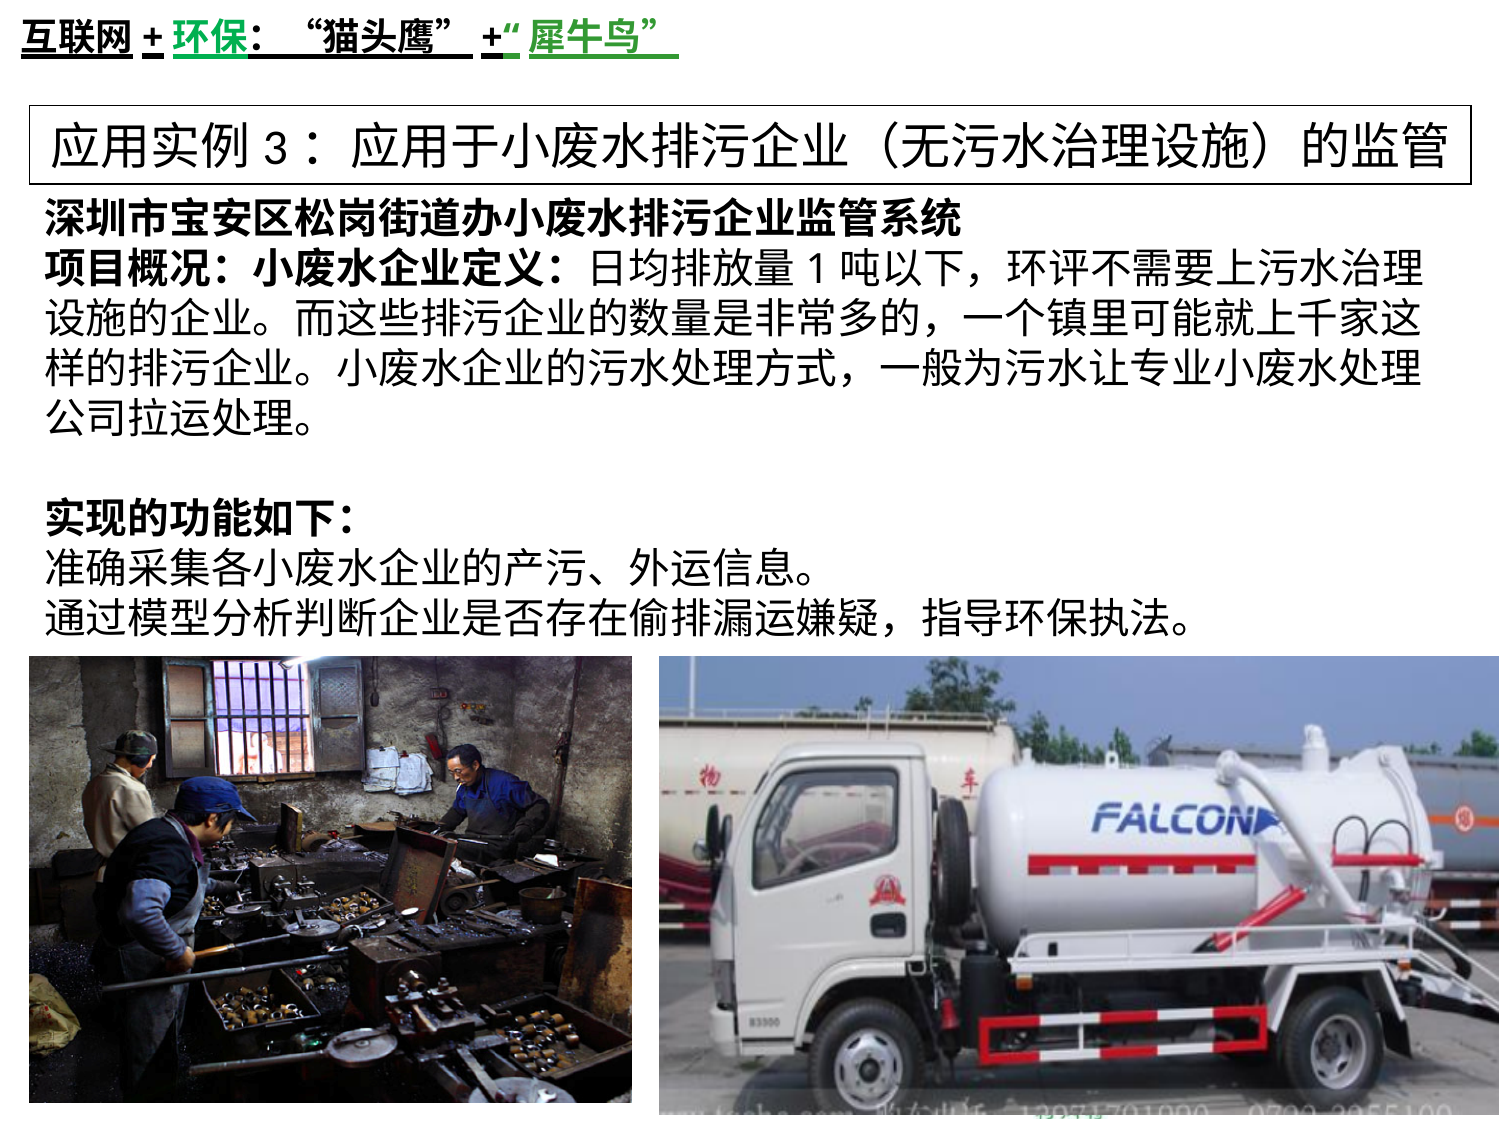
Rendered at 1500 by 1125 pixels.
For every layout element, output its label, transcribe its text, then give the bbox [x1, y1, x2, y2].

text_box 应用实例3：应用于小废水排污企业（无污水治理设施）的监管 [29, 105, 1471, 185]
picture [29, 656, 632, 1104]
picture [659, 656, 1499, 1119]
text_box 深圳市宝安区松岗街道办小废水排污企业监管系统 项目概况：小废水企业定义：日均排放量1吨以下，环评不需要上污水治理设施的企业。而这些排污企业的数量是非常多的，一个镇里可能就上千家这样的排污企业。小废水企业的污水处理方式，一般为污水让专业小废水处理公司拉运处理。 实现的功能如下： 准确采集各小废水企业的产污、外运信息。 通过模型分析判断企业是否存在偷排漏运嫌疑，指导环保执法。 [29, 185, 1471, 650]
